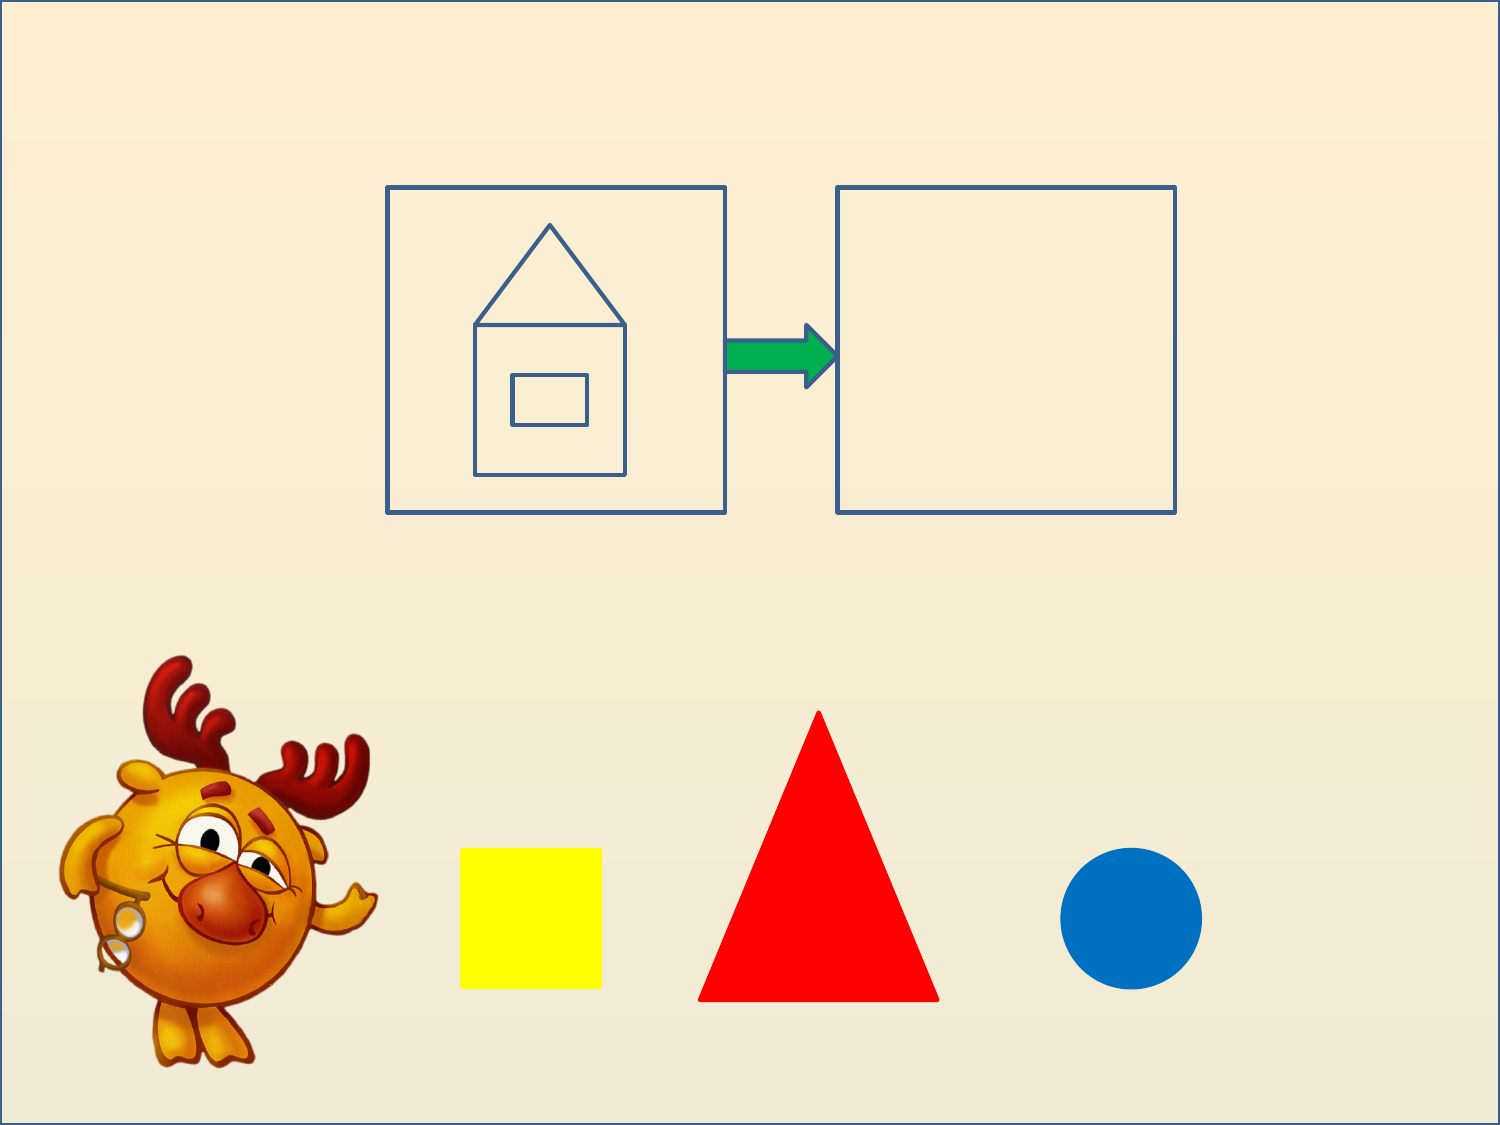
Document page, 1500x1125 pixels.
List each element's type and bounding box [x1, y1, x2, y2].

text_box [474, 224, 626, 476]
picture [37, 649, 401, 1074]
text_box [1060, 847, 1203, 990]
text_box [835, 185, 1177, 515]
text_box [460, 848, 602, 989]
text_box [0, 0, 1500, 1125]
text_box [722, 322, 840, 390]
text_box [697, 710, 940, 1003]
text_box [385, 185, 727, 515]
